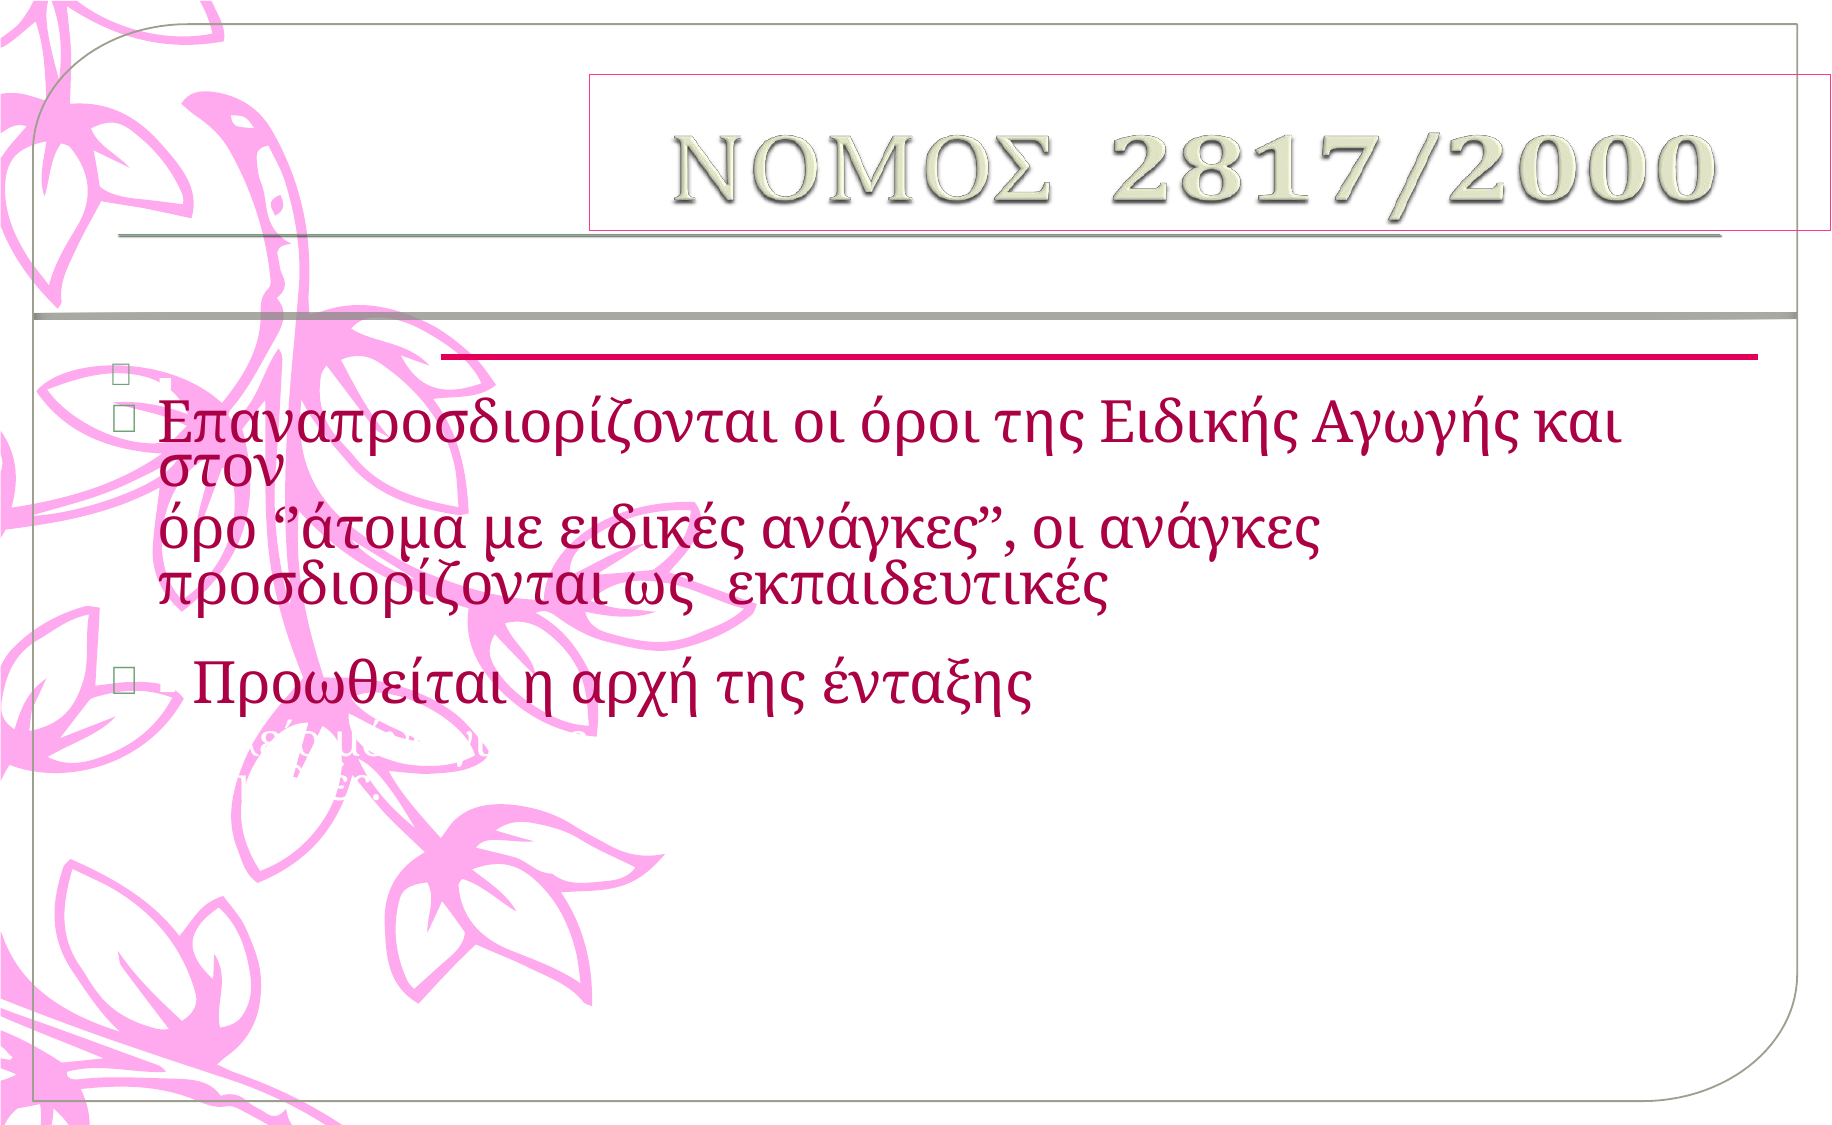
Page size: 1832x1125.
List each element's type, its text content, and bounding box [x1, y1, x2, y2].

text_box ▪ Επαναπροσδιορίζονται οι όροι της Ειδικής Αγωγής και στον όρο ‘’άτομα με ειδικές ανάγκες’’, οι ανάγκες προσδιορίζονται ως εκπαιδευτικές. ▪ Προωθείται η αρχή της ένταξης και περιορίζεται το ειδικό σχολείο μόνο για τις περιπτώσεις παιδιών με σοβαρές δυσκολίες. [107, 263, 1697, 859]
text_box [589, 74, 1831, 231]
text_box [32, 24, 1798, 1102]
text_box [114, 233, 1723, 240]
